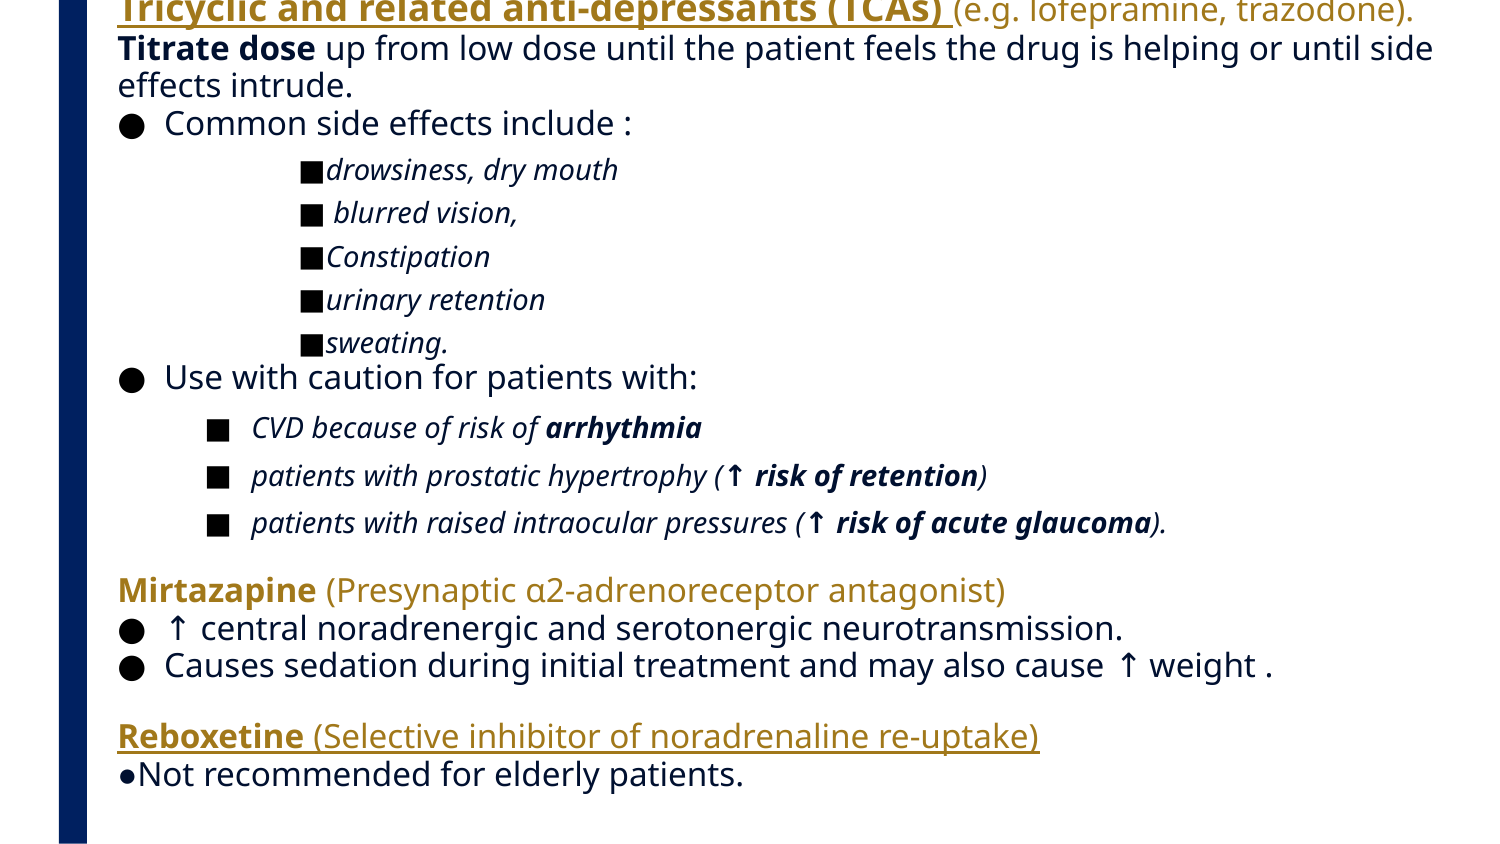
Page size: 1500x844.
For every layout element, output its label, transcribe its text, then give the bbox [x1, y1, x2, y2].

list Tricyclic and related anti-depressants (TCAs) (e.g. lofepramine, trazodone). Titrate dose up from low dose until the patient feels the drug is helping or until side effects intrude. Common side effects include : drowsiness, dry mouth blurred vision, Constipation urinary retention sweating. Use with caution for patients with: CVD because of risk of arrhythmia patients with prostatic hypertrophy (↑ risk of retention) patients with raised intraocular pressures (↑ risk of acute glaucoma). Mirtazapine (Presynaptic α2-adrenoreceptor antagonist) ↑ central noradrenergic and serotonergic neurotransmission. Causes sedation during initial treatment and may also cause ↑ weight . Reboxetine (Selective inhibitor of noradrenaline re-uptake) ●Not recommended for elderly patients. [102, 0, 1500, 803]
